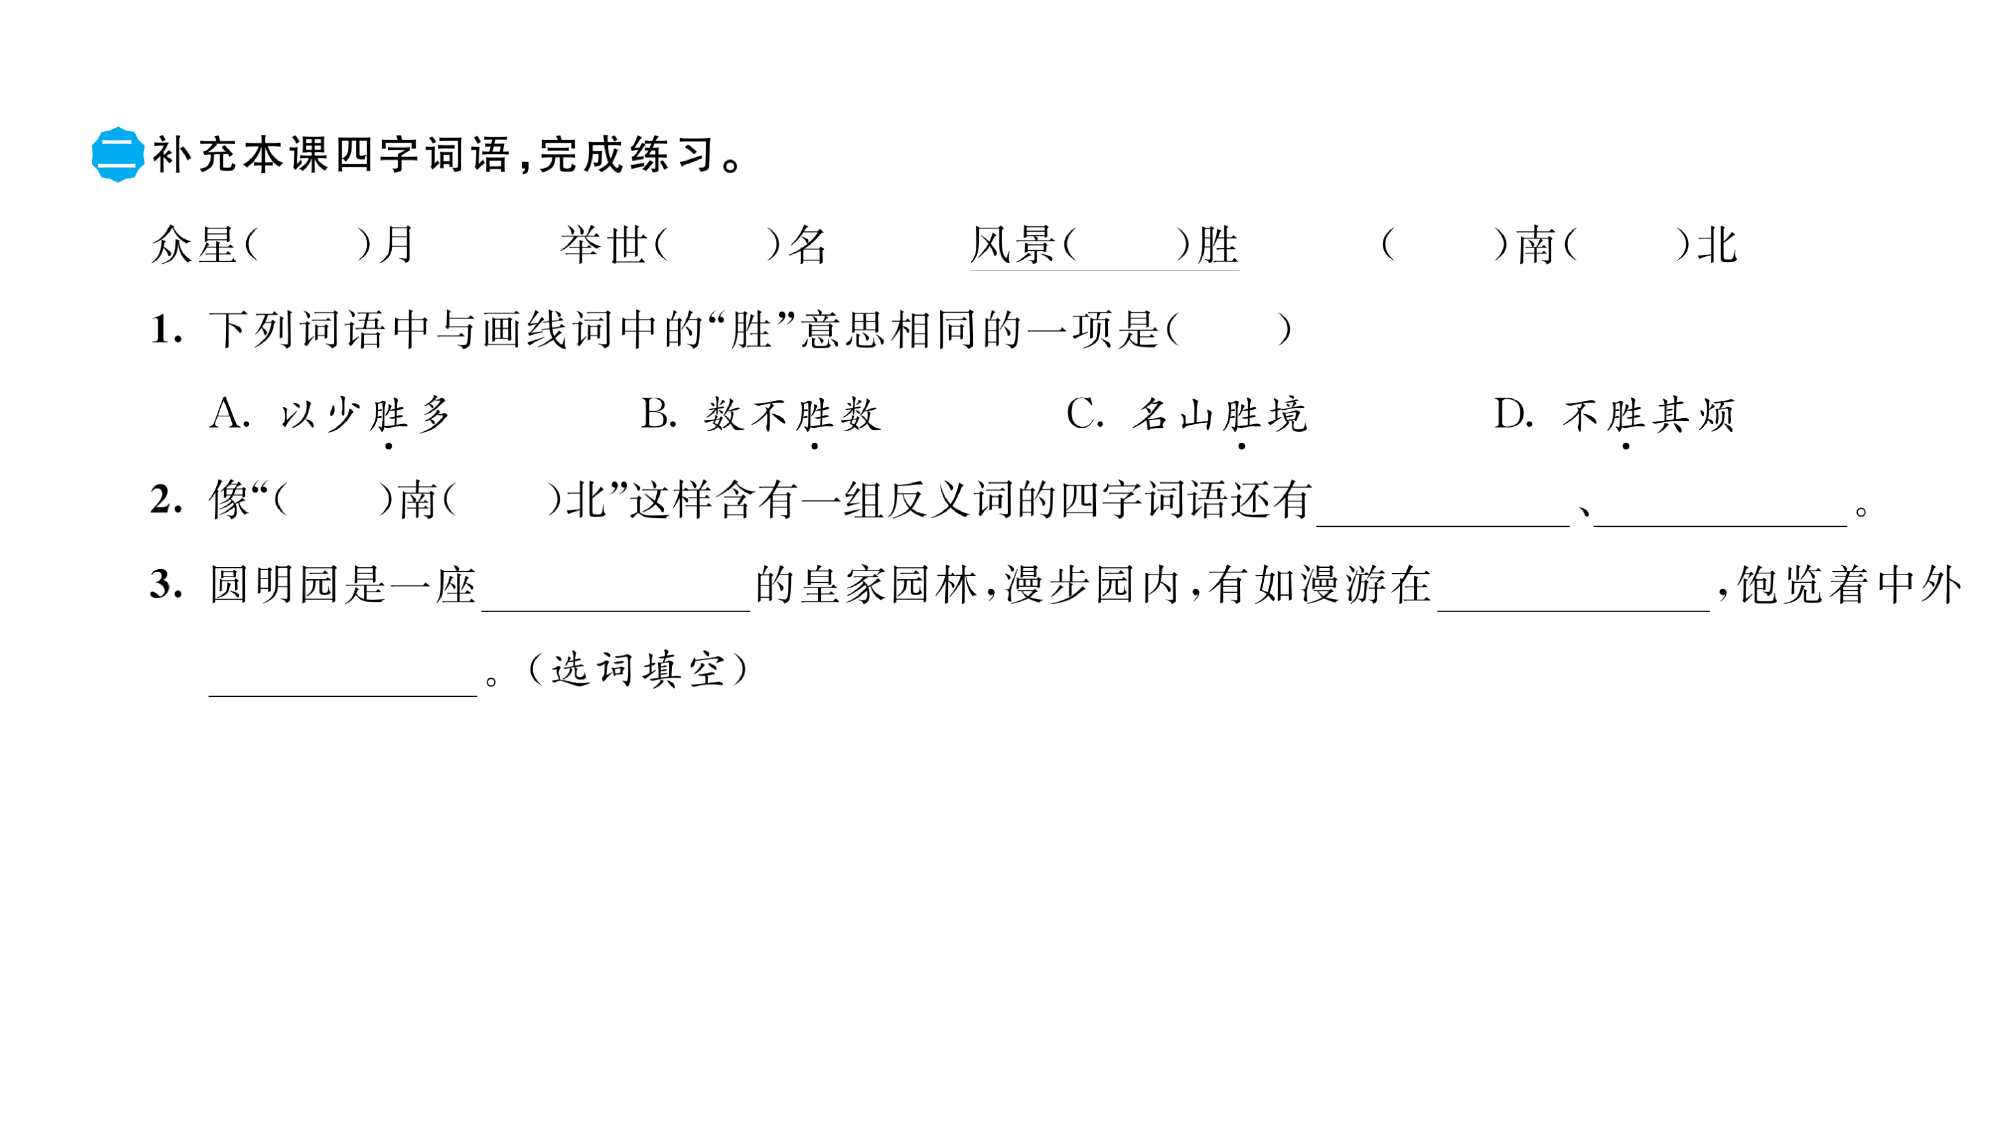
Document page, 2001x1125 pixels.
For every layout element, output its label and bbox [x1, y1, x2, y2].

picture [87, 117, 1979, 722]
